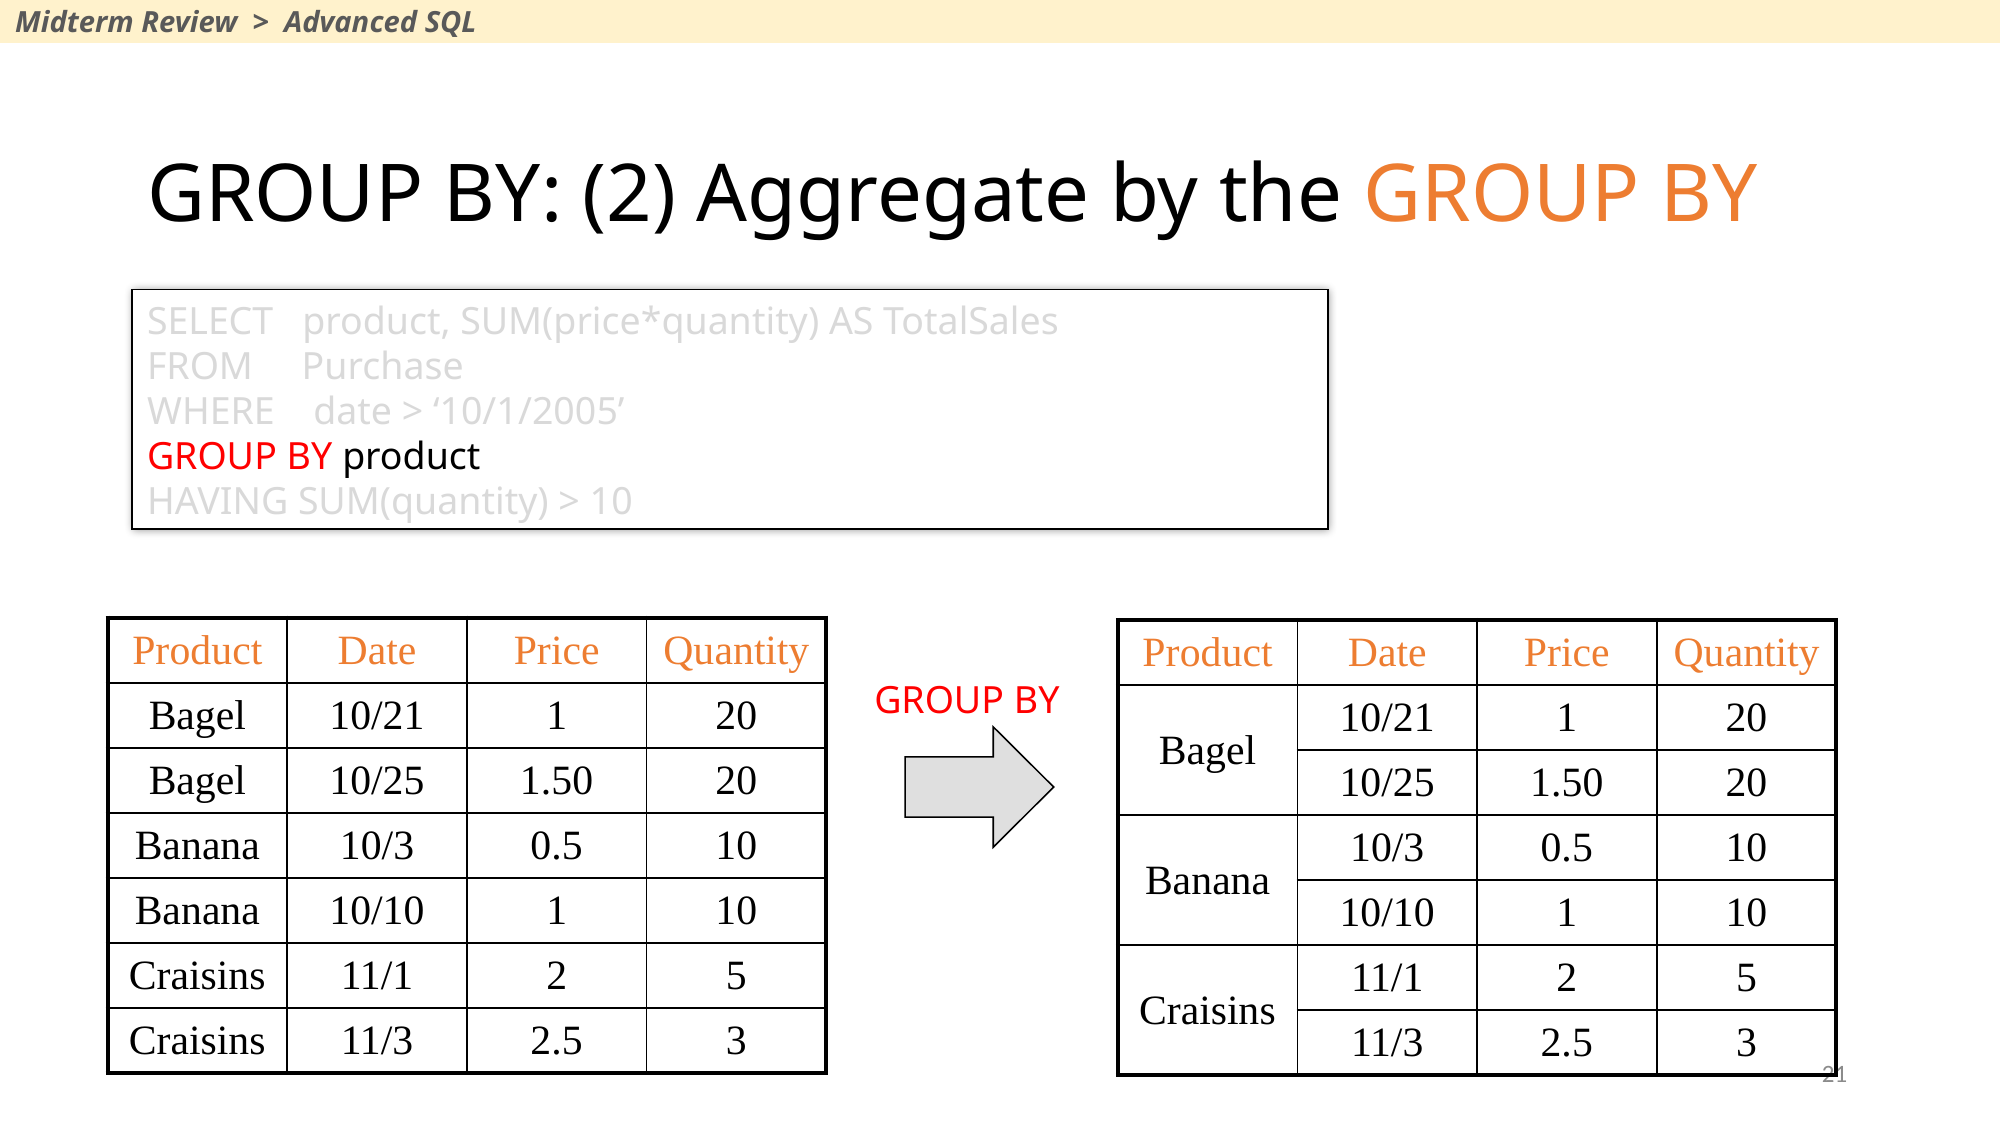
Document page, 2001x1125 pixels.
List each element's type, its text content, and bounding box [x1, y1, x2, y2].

table_header Date [288, 620, 466, 682]
table_cell 2.5 [468, 1009, 646, 1071]
table_cell 11/1 [288, 944, 466, 1007]
table_cell 10 [647, 814, 824, 877]
table_cell 1 [468, 879, 646, 942]
table_cell 5 [647, 944, 824, 1007]
table_cell 2.5 [1478, 1011, 1656, 1073]
table_header Date [1298, 622, 1476, 684]
table_cell 20 [647, 684, 824, 747]
table_cell 2 [1478, 946, 1656, 1009]
table_cell Banana [1120, 816, 1297, 944]
table_cell 10 [647, 879, 824, 942]
table_cell 1 [1478, 686, 1656, 749]
table_cell 10/25 [288, 749, 466, 812]
table_header Quantity [647, 620, 824, 682]
table_cell 1.50 [468, 749, 646, 812]
table_header Price [1478, 622, 1656, 684]
table_cell 11/3 [288, 1009, 466, 1071]
table_cell 20 [647, 749, 824, 812]
table_cell Bagel [110, 684, 286, 747]
table_cell Craisins [110, 944, 286, 1007]
table_cell 10/10 [288, 879, 466, 942]
table_cell Banana [110, 879, 286, 942]
text_box GROUP BY [859, 668, 1085, 728]
table_cell 2 [468, 944, 646, 1007]
table_cell 3 [647, 1009, 824, 1071]
text_box SELECT product, SUM(price*quantity) AS TotalSales FROM Purchase WHERE date > ‘10/1/2005’ GROUP BY product HAVING SUM(quantity) > 10 [132, 289, 1328, 530]
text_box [0, 0, 2000, 47]
table_cell 1.50 [1478, 751, 1656, 814]
table_header Product [1120, 622, 1297, 684]
table_cell 10 [1658, 881, 1834, 944]
table_cell 10/21 [1298, 686, 1476, 749]
table_cell 5 [1658, 946, 1834, 1009]
table_header Product [110, 620, 286, 682]
table_cell 10/21 [288, 684, 466, 747]
table_cell 0.5 [468, 814, 646, 877]
slide_number 21 [1412, 1042, 1863, 1103]
text_box [905, 728, 1054, 848]
table_cell 10/3 [288, 814, 466, 877]
table_cell Bagel [110, 749, 286, 812]
table_cell 1 [1478, 881, 1656, 944]
table_cell Craisins [1120, 946, 1297, 1073]
table_cell 11/3 [1298, 1011, 1476, 1073]
table_cell 10/10 [1298, 881, 1476, 944]
table_cell 3 [1658, 1011, 1834, 1073]
table_header Price [468, 620, 646, 682]
table_header Quantity [1658, 622, 1834, 684]
table_cell 0.5 [1478, 816, 1656, 879]
table_cell 10/25 [1298, 751, 1476, 814]
table_cell 11/1 [1298, 946, 1476, 1009]
table_cell 10 [1658, 816, 1834, 879]
table_cell 10/3 [1298, 816, 1476, 879]
table_cell Craisins [110, 1009, 286, 1071]
table_cell 20 [1658, 751, 1834, 814]
table_cell Banana [110, 814, 286, 877]
title GROUP BY: (2) Aggregate by the GROUP BY [132, 102, 1781, 290]
table_cell Bagel [1120, 686, 1297, 814]
table_cell 1 [468, 684, 646, 747]
table_cell 20 [1658, 686, 1834, 749]
